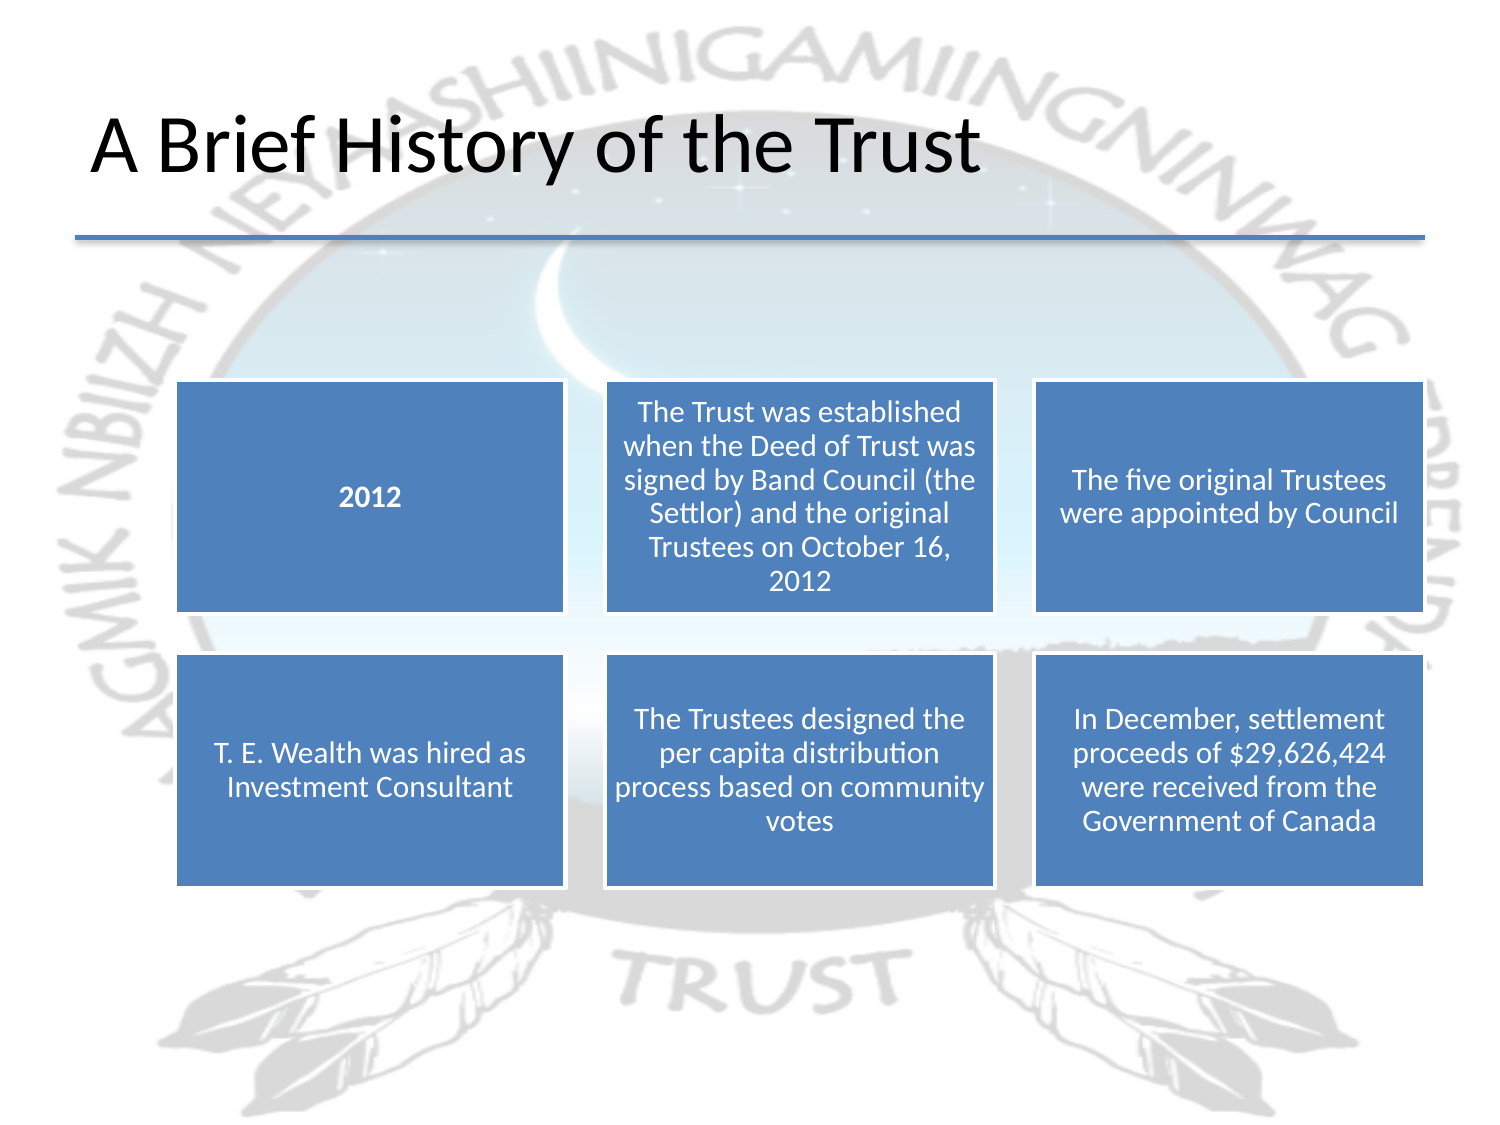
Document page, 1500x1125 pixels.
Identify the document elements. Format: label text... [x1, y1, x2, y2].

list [174, 262, 1426, 1006]
title A Brief History of the Trust [75, 45, 1425, 233]
